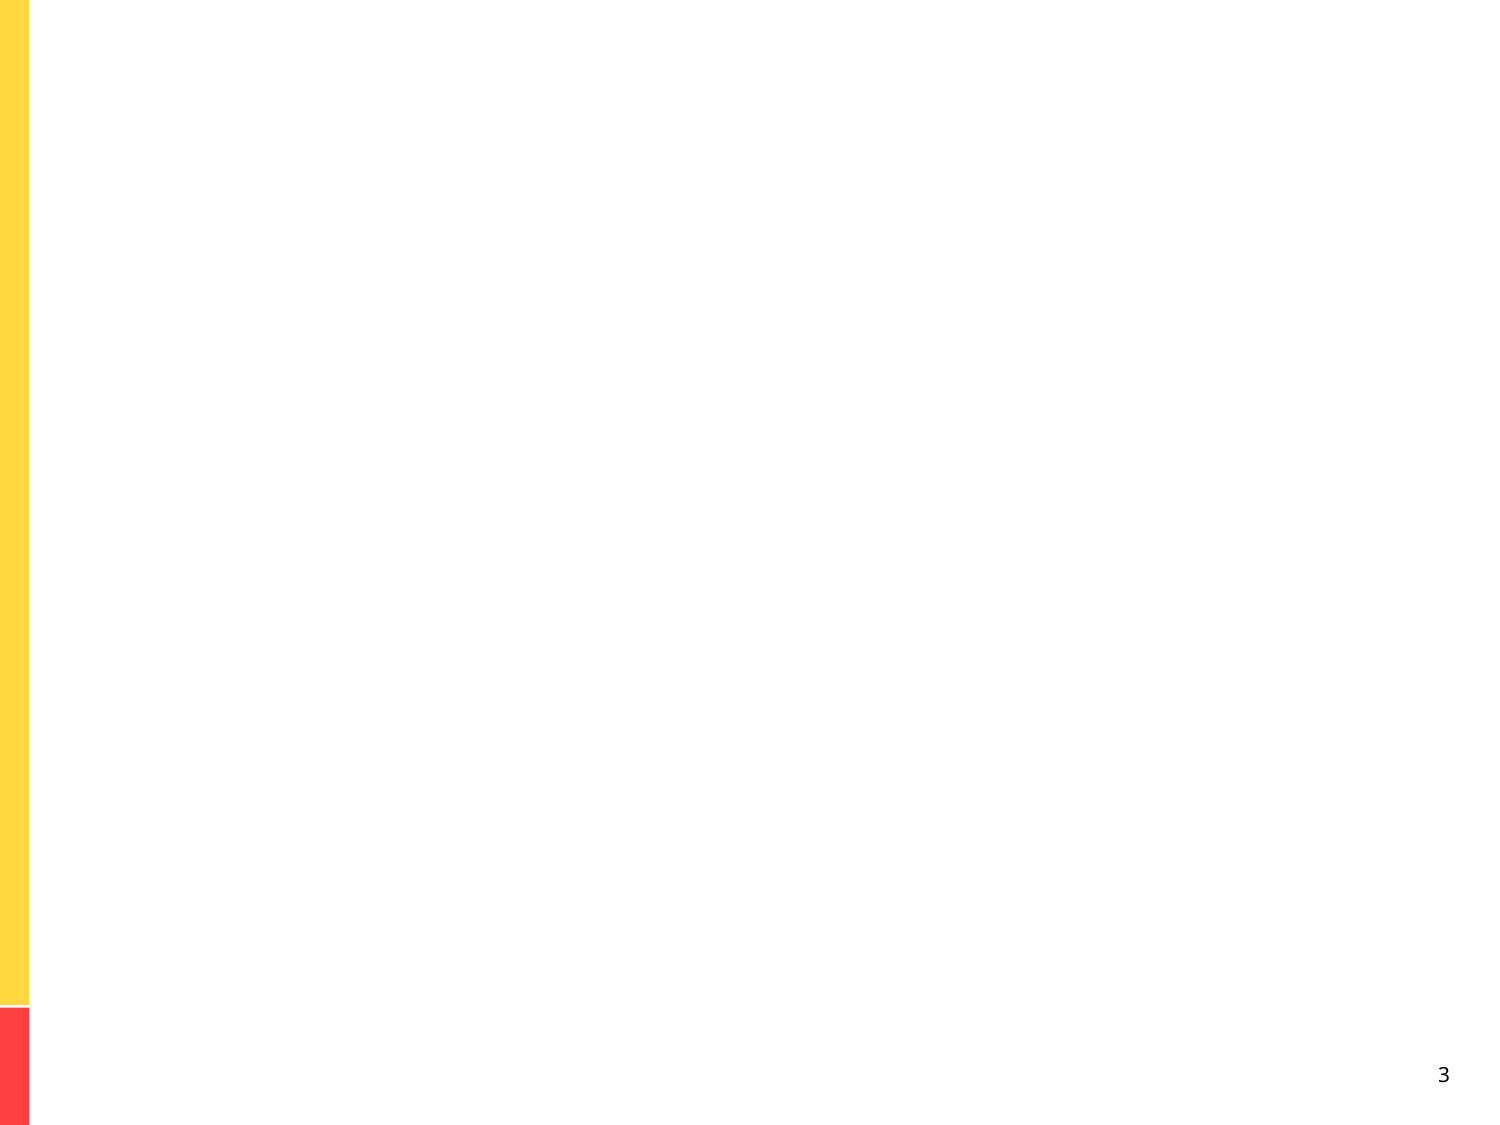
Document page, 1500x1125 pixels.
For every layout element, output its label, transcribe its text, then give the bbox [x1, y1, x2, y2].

slide_number 3 [1352, 1054, 1465, 1125]
